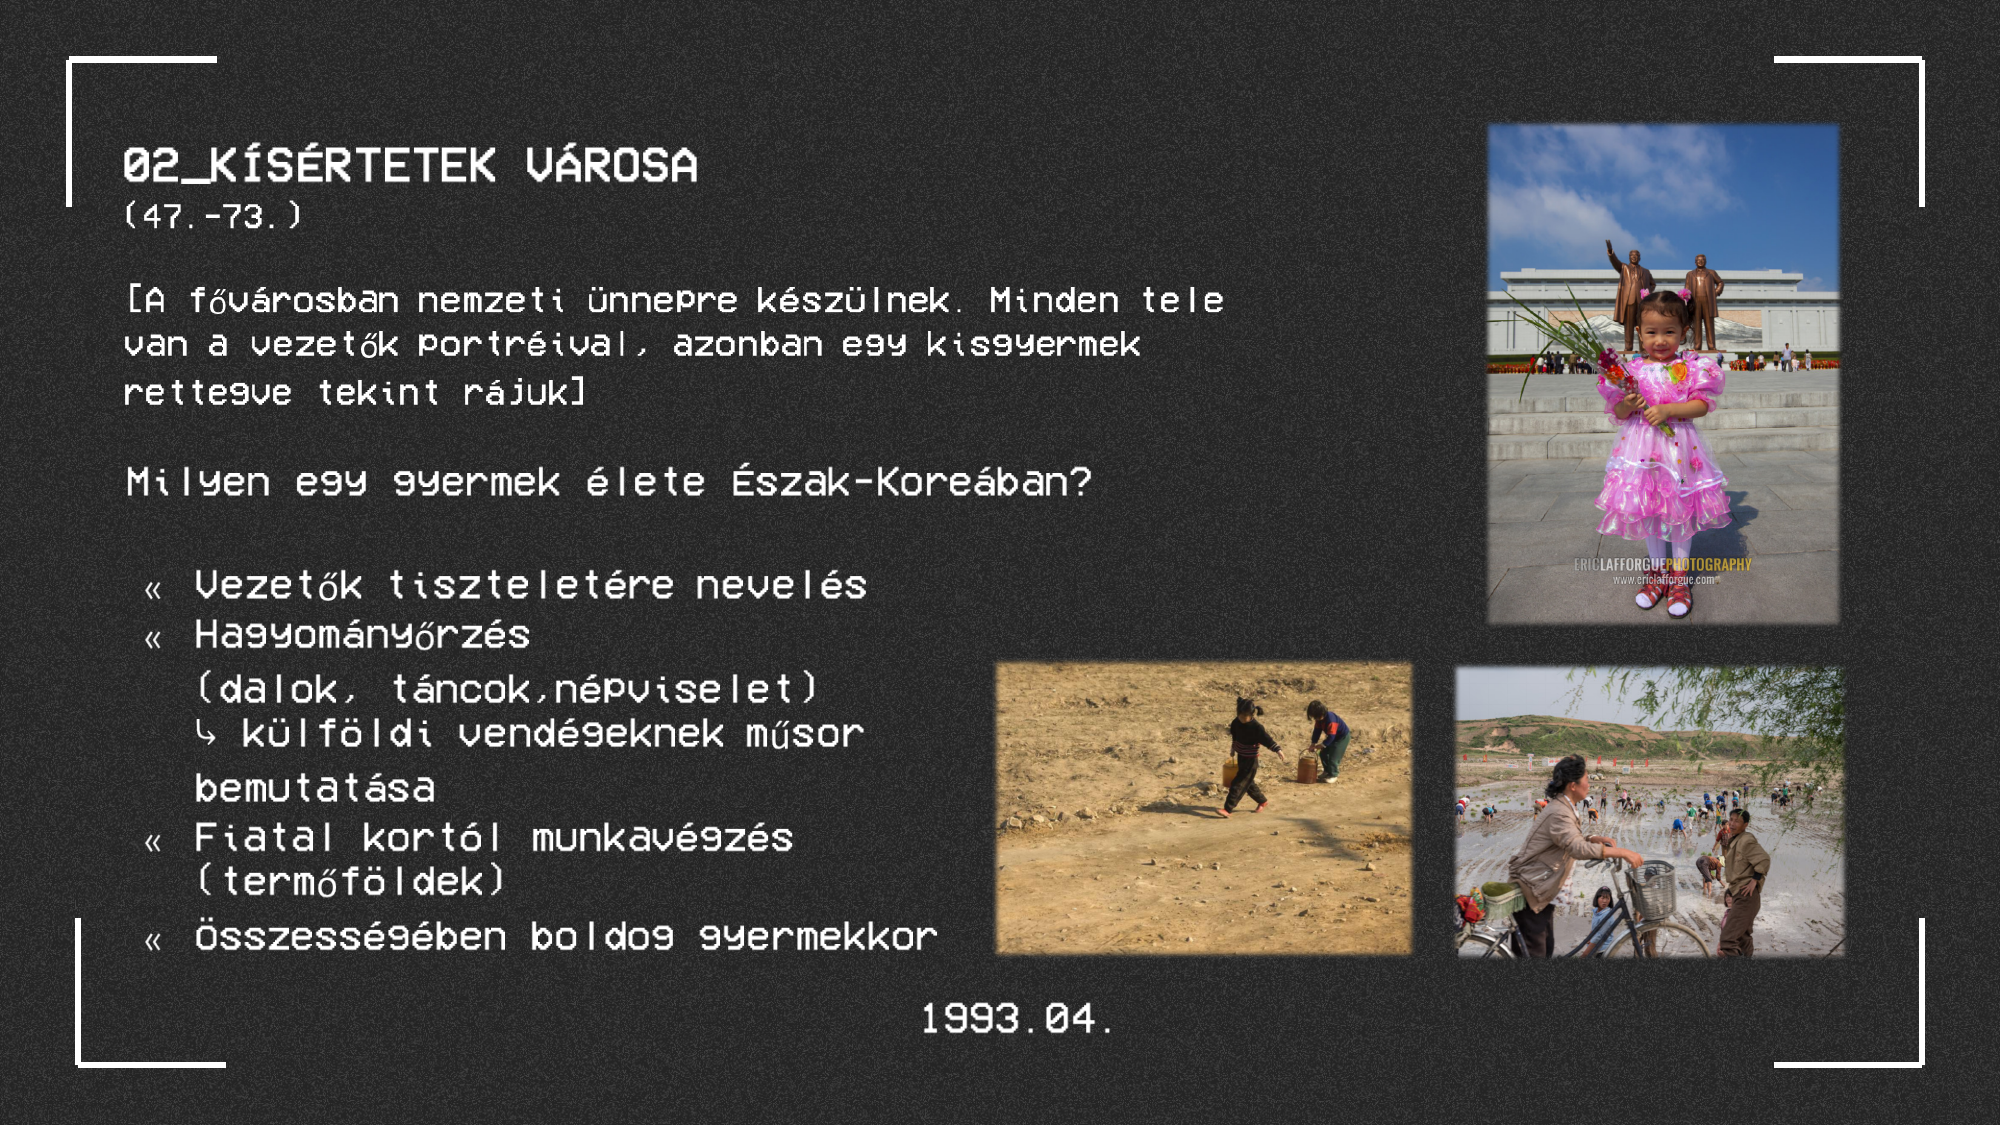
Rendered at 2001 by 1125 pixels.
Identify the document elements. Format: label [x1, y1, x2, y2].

text_box [69, 59, 1922, 1066]
picture [0, 0, 2000, 1125]
